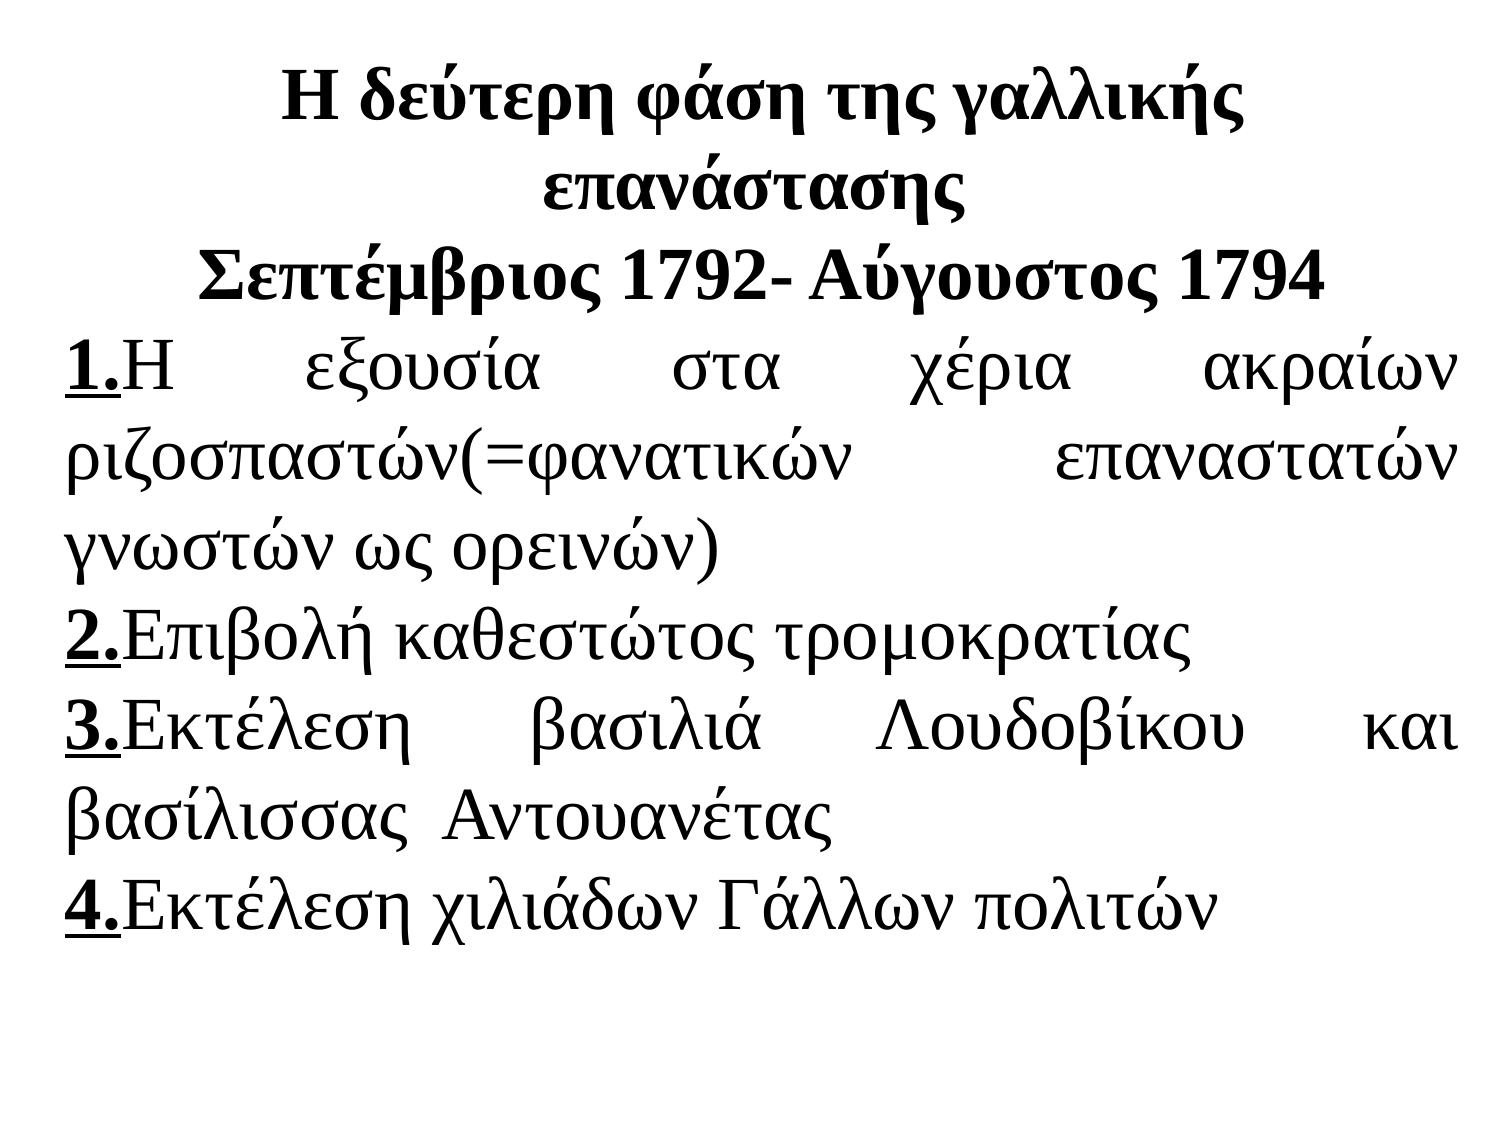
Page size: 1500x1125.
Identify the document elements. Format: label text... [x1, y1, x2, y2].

text_box Η δεύτερη φάση της γαλλικής επανάστασης Σεπτέμβριος 1792- Αύγουστος 1794 1.Η εξουσία στα χέρια ακραίων ριζοσπαστών(=φανατικών επαναστατών γνωστών ως ορεινών) 2.Επιβολή καθεστώτος τρομοκρατίας 3.Εκτέλεση βασιλιά Λουδοβίκου και βασίλισσας Αντουανέτας 4.Εκτέλεση χιλιάδων Γάλλων πολιτών [49, 37, 1475, 1125]
